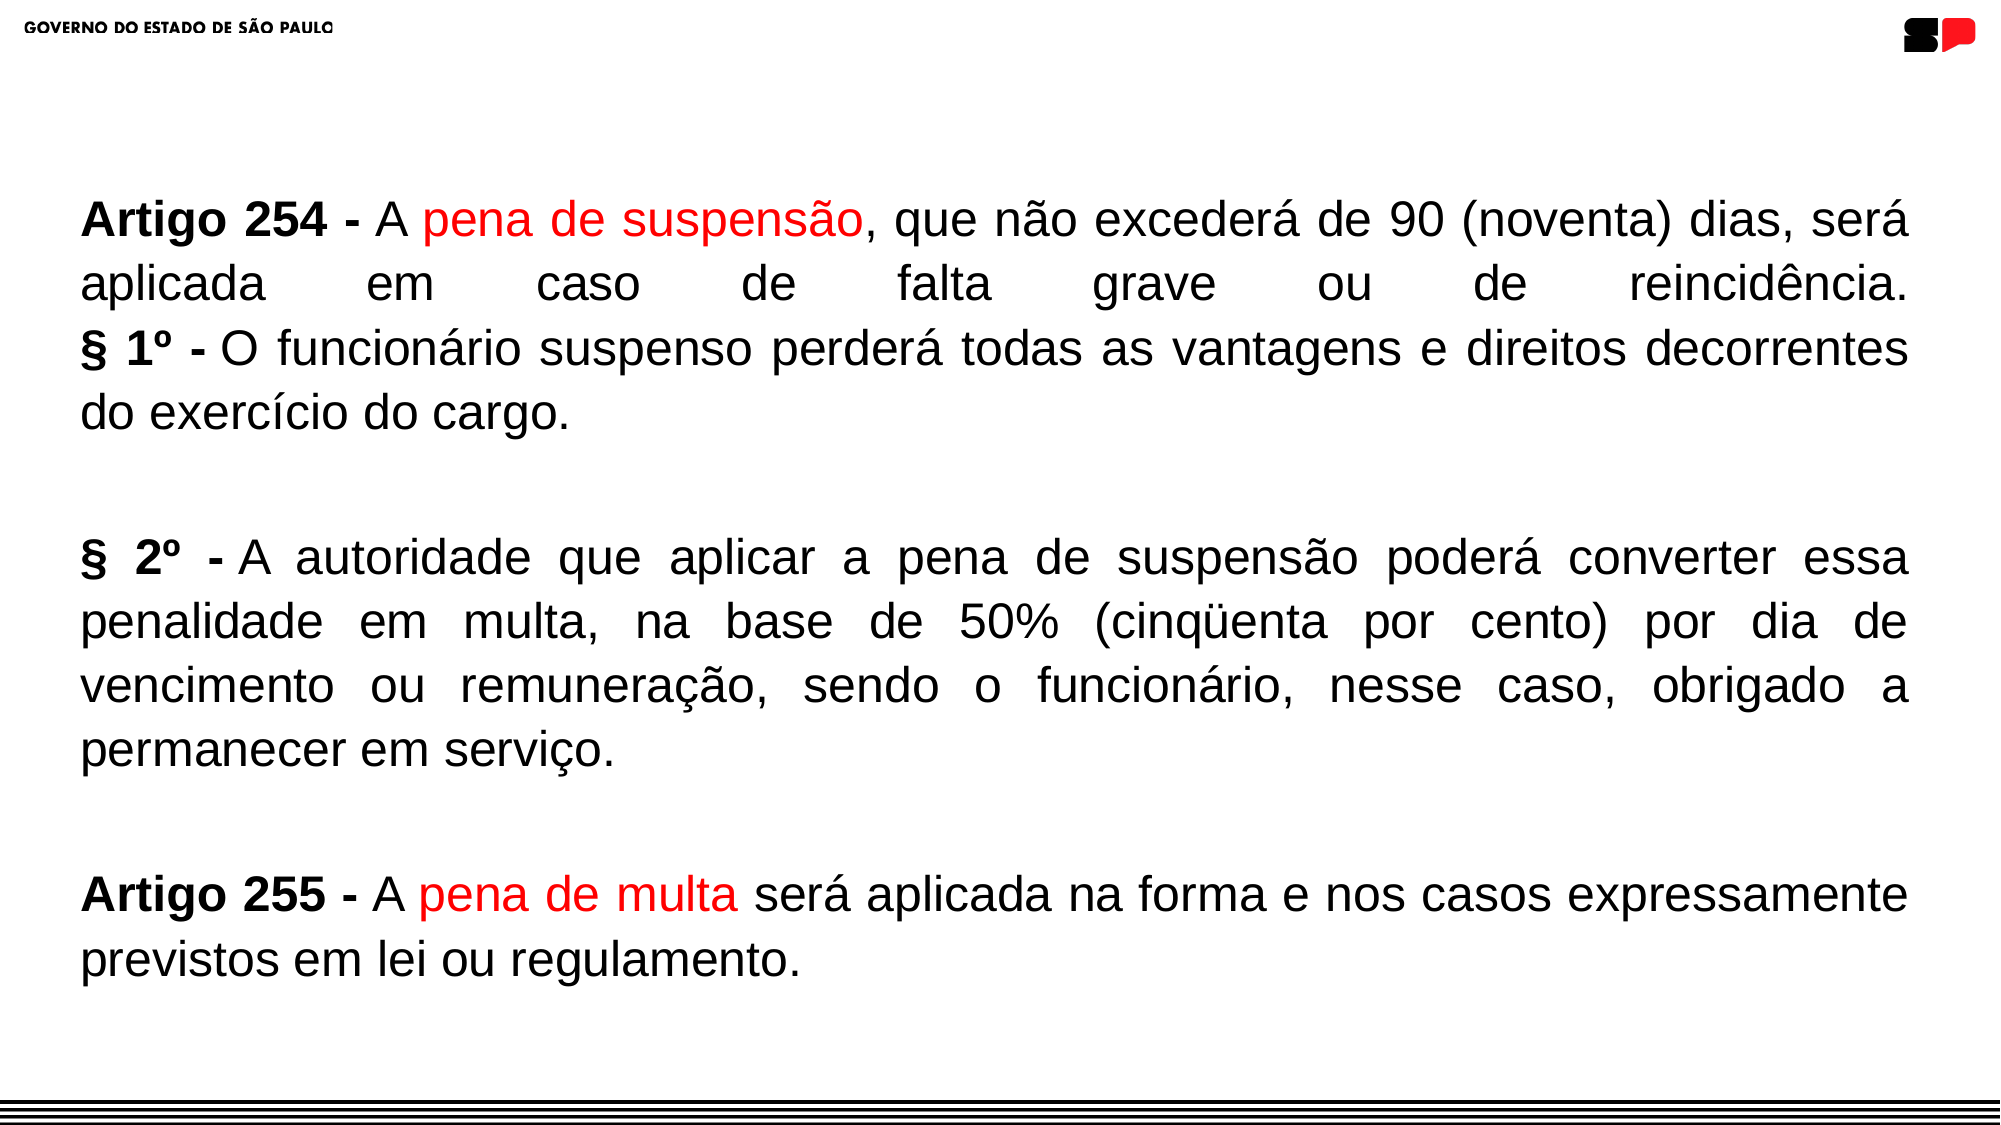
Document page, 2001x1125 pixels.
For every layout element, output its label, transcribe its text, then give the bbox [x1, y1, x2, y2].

text_box Artigo 254 - A pena de suspensão, que não excederá de 90 (noventa) dias, será aplicada em caso de falta grave ou de reincidência. § 1º - O funcionário suspenso perderá todas as vantagens e direitos decorrentes do exercício do cargo. § 2º - A autoridade que aplicar a pena de suspensão poderá converter essa penalidade em multa, na base de 50% (cinqüenta por cento) por dia de vencimento ou remuneração, sendo o funcionário, nesse caso, obrigado a permanecer em serviço. Artigo 255 - A pena de multa será aplicada na forma e nos casos expressamente previstos em lei ou regulamento. [65, 174, 1925, 994]
